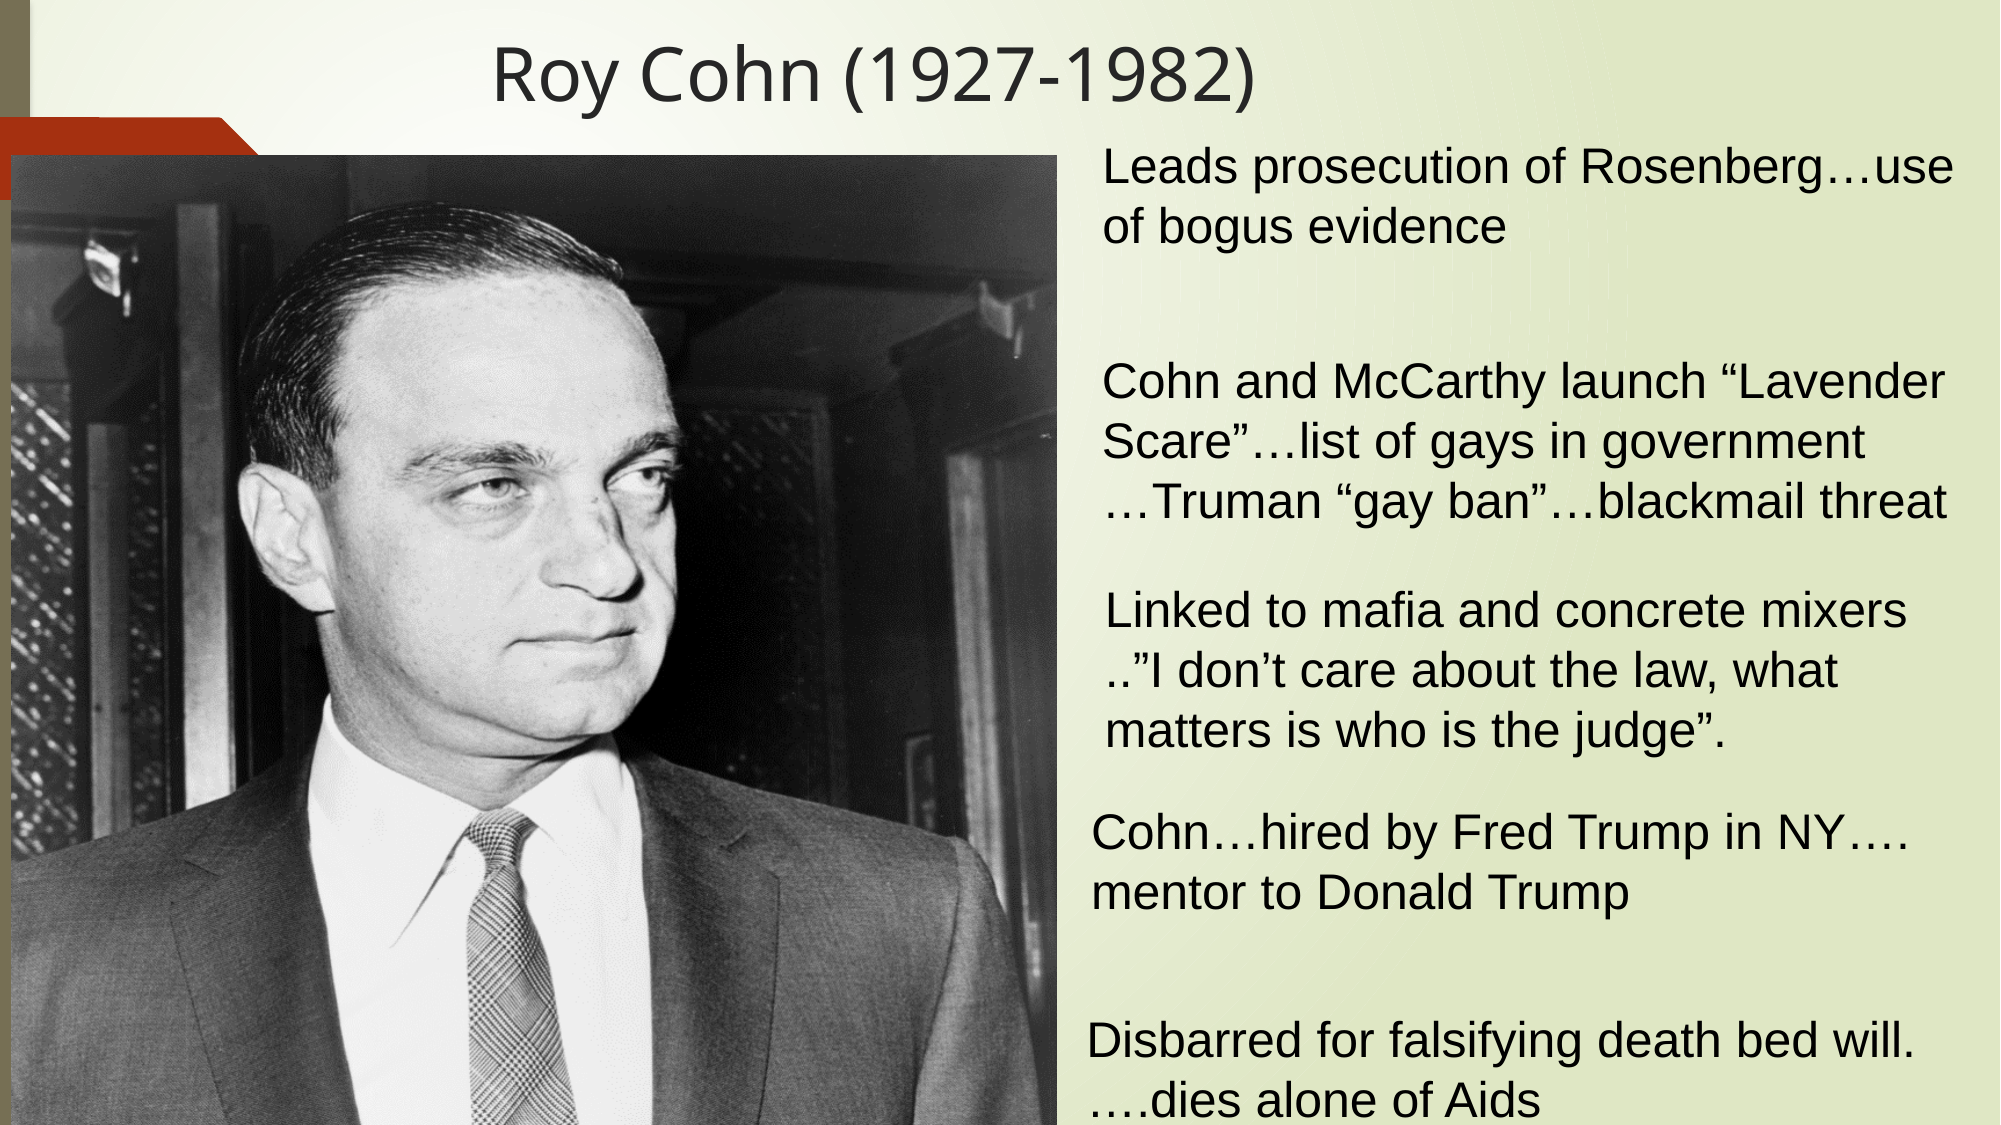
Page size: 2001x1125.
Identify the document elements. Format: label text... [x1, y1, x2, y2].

text_box Linked to mafia and concrete mixers ..”I don’t care about the law, what matters is who is the judge”. [1090, 569, 2000, 765]
text_box Disbarred for falsifying death bed will. ….dies alone of Aids [1071, 1000, 1946, 1125]
title Roy Cohn (1927-1982) [142, 19, 1605, 230]
text_box Leads prosecution of Rosenberg…use of bogus evidence [1087, 126, 1975, 261]
text_box Cohn and McCarthy launch “Lavender Scare”…list of gays in government …Truman “gay ban”…blackmail threat [1087, 341, 1963, 536]
text_box Cohn…hired by Fred Trump in NY…. mentor to Donald Trump [1076, 792, 2000, 928]
picture [11, 154, 1057, 1125]
